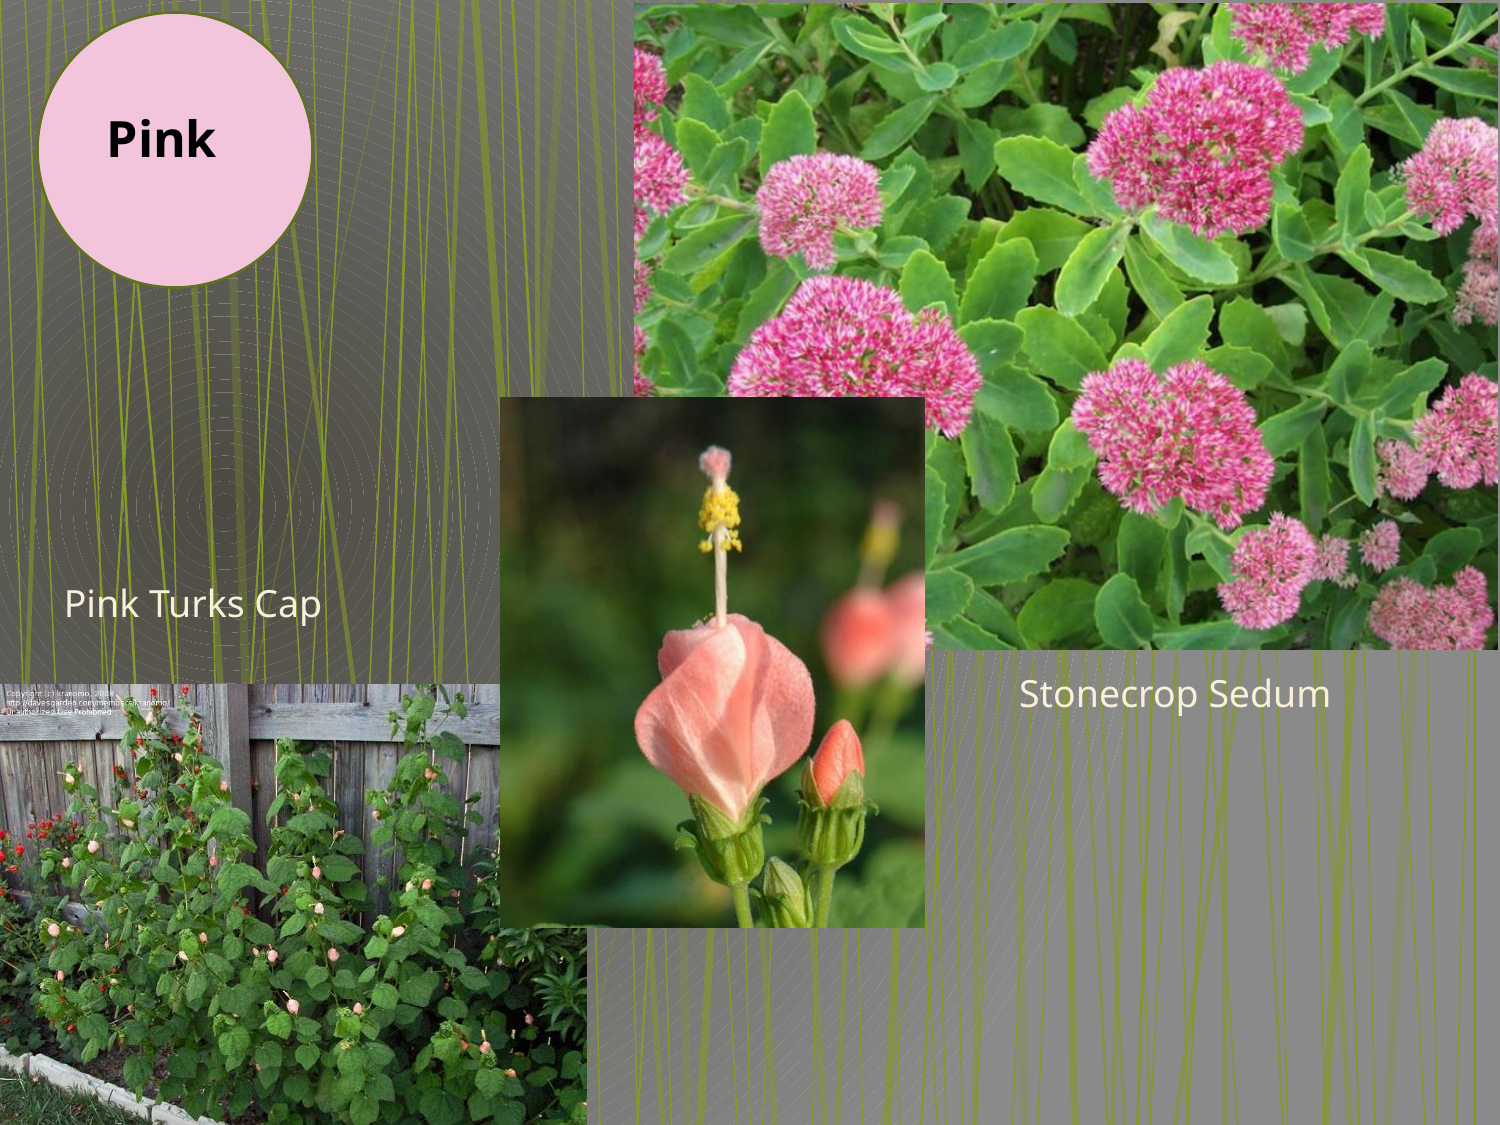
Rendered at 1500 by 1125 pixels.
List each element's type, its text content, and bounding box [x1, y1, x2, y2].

text_box Pink [91, 99, 299, 175]
text_box Stonecrop Sedum [1004, 662, 1500, 768]
picture [0, 2, 1498, 1125]
text_box [36, 11, 314, 289]
text_box Pink Turks Cap [48, 572, 499, 678]
